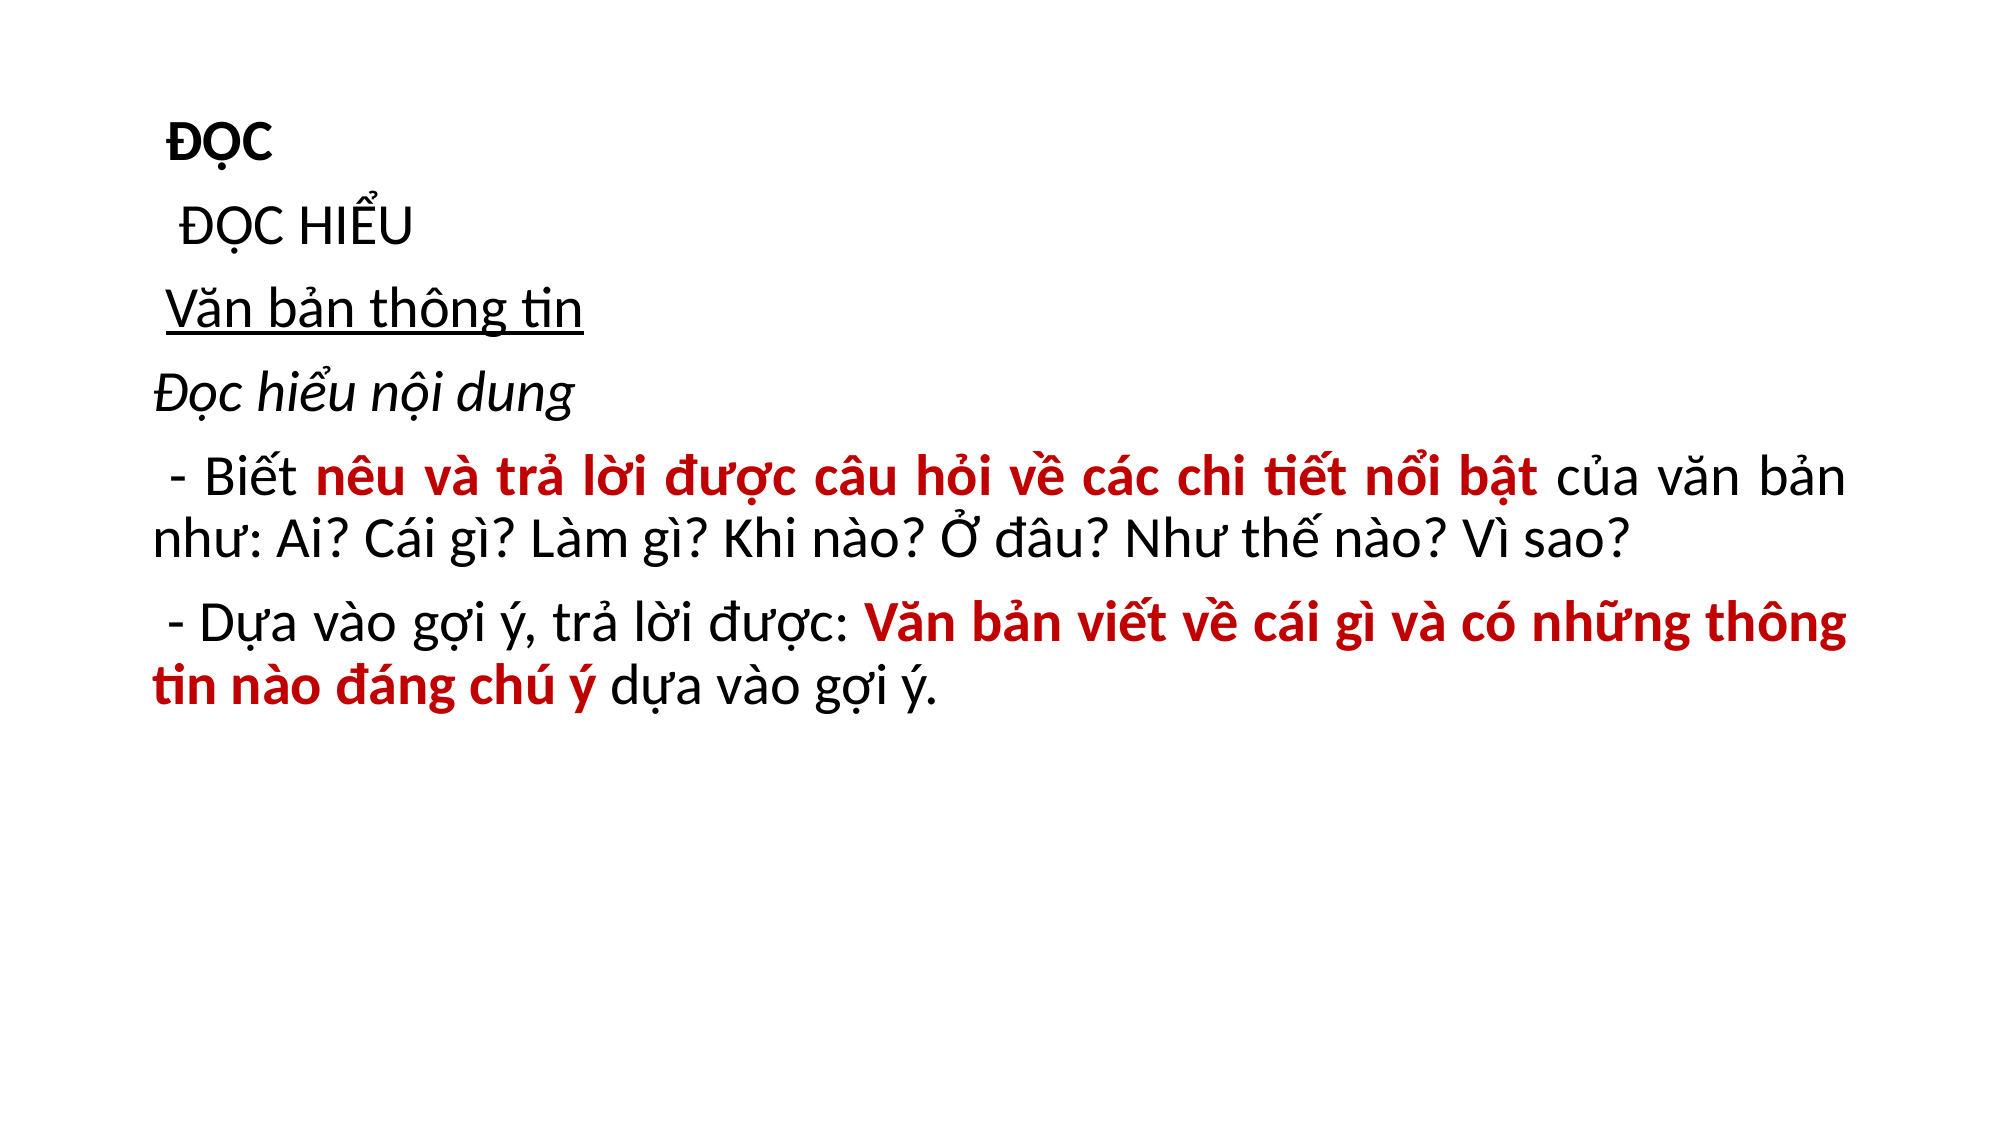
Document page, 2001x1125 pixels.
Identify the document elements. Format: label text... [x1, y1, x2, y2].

list ĐỌC ĐỌC HIỂU Văn bản thông tin Đọc hiểu nội dung - Biết nêu và trả lời được câu hỏi về các chi tiết nổi bật của văn bản như: Ai? Cái gì? Làm gì? Khi nào? Ở đâu? Như thế nào? Vì sao? - Dựa vào gợi ý, trả lời được: Văn bản viết về cái gì và có những thông tin nào đáng chú ý dựa vào gợi ý. [137, 102, 1863, 1014]
